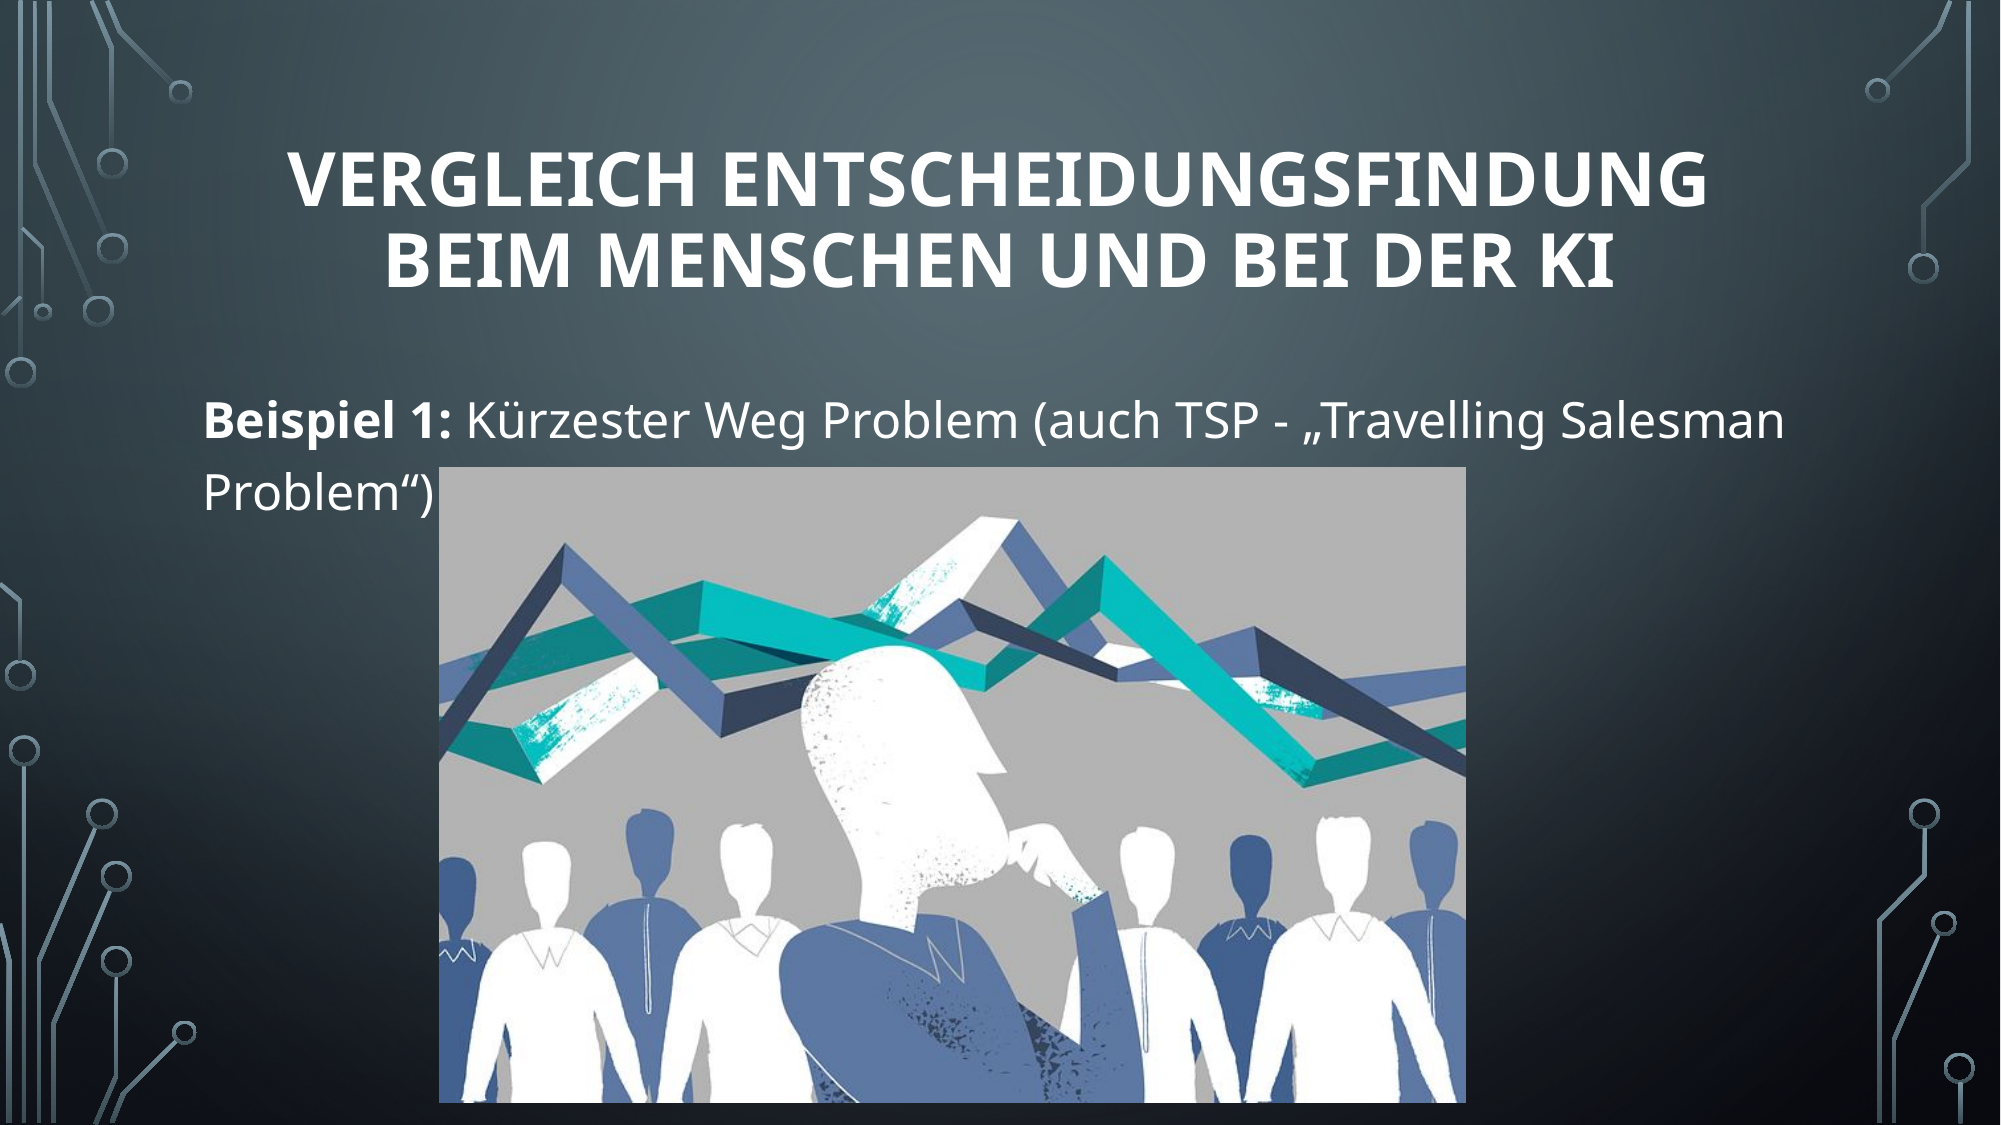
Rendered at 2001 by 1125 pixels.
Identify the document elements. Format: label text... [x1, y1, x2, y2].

title Vergleich Entscheidungsfindung beim Menschen und bei der KI [187, 101, 1813, 344]
list Beispiel 1: Kürzester Weg Problem (auch TSP - „Travelling Salesman Problem“) [187, 369, 1813, 950]
picture [439, 467, 1467, 1103]
